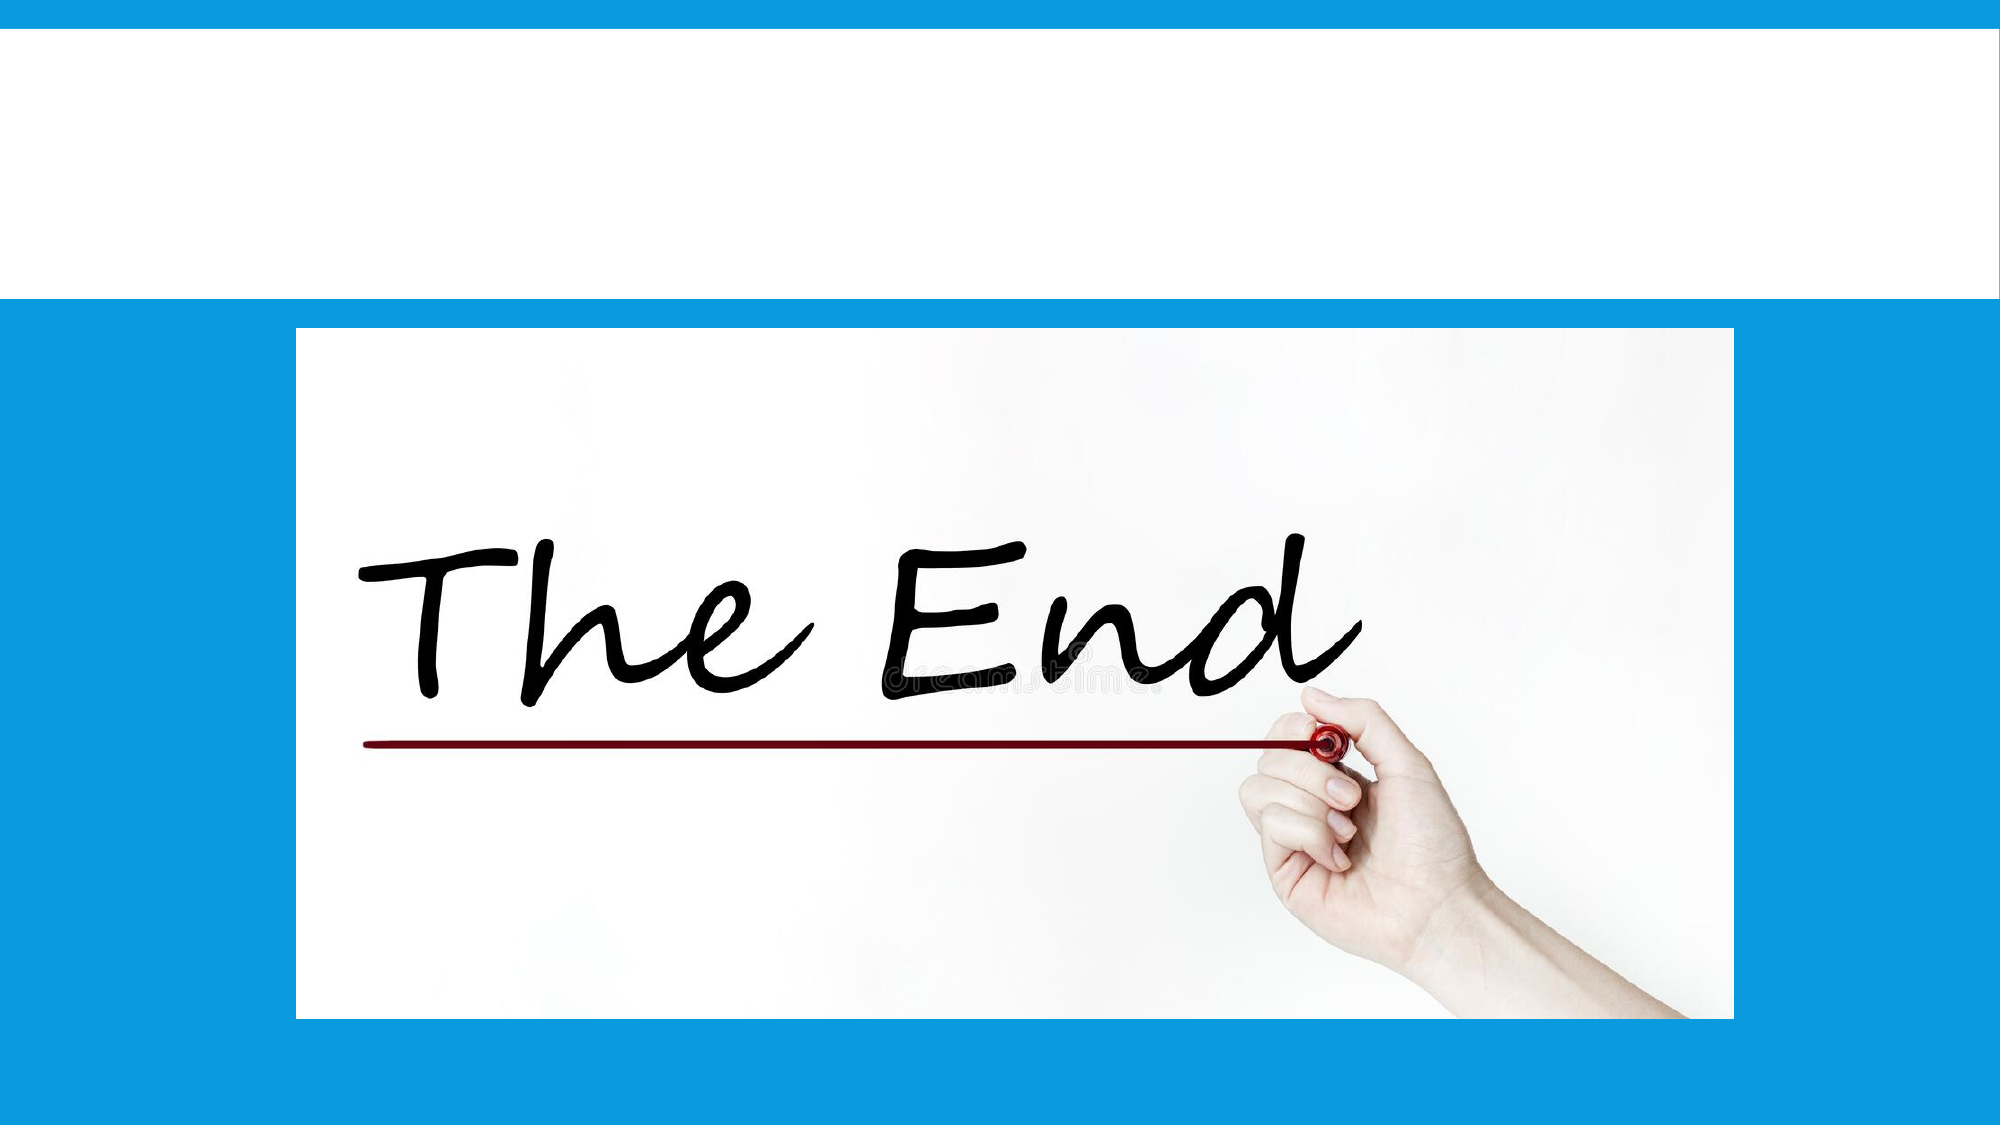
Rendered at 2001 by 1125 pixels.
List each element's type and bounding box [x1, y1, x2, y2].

picture [297, 329, 1733, 1018]
